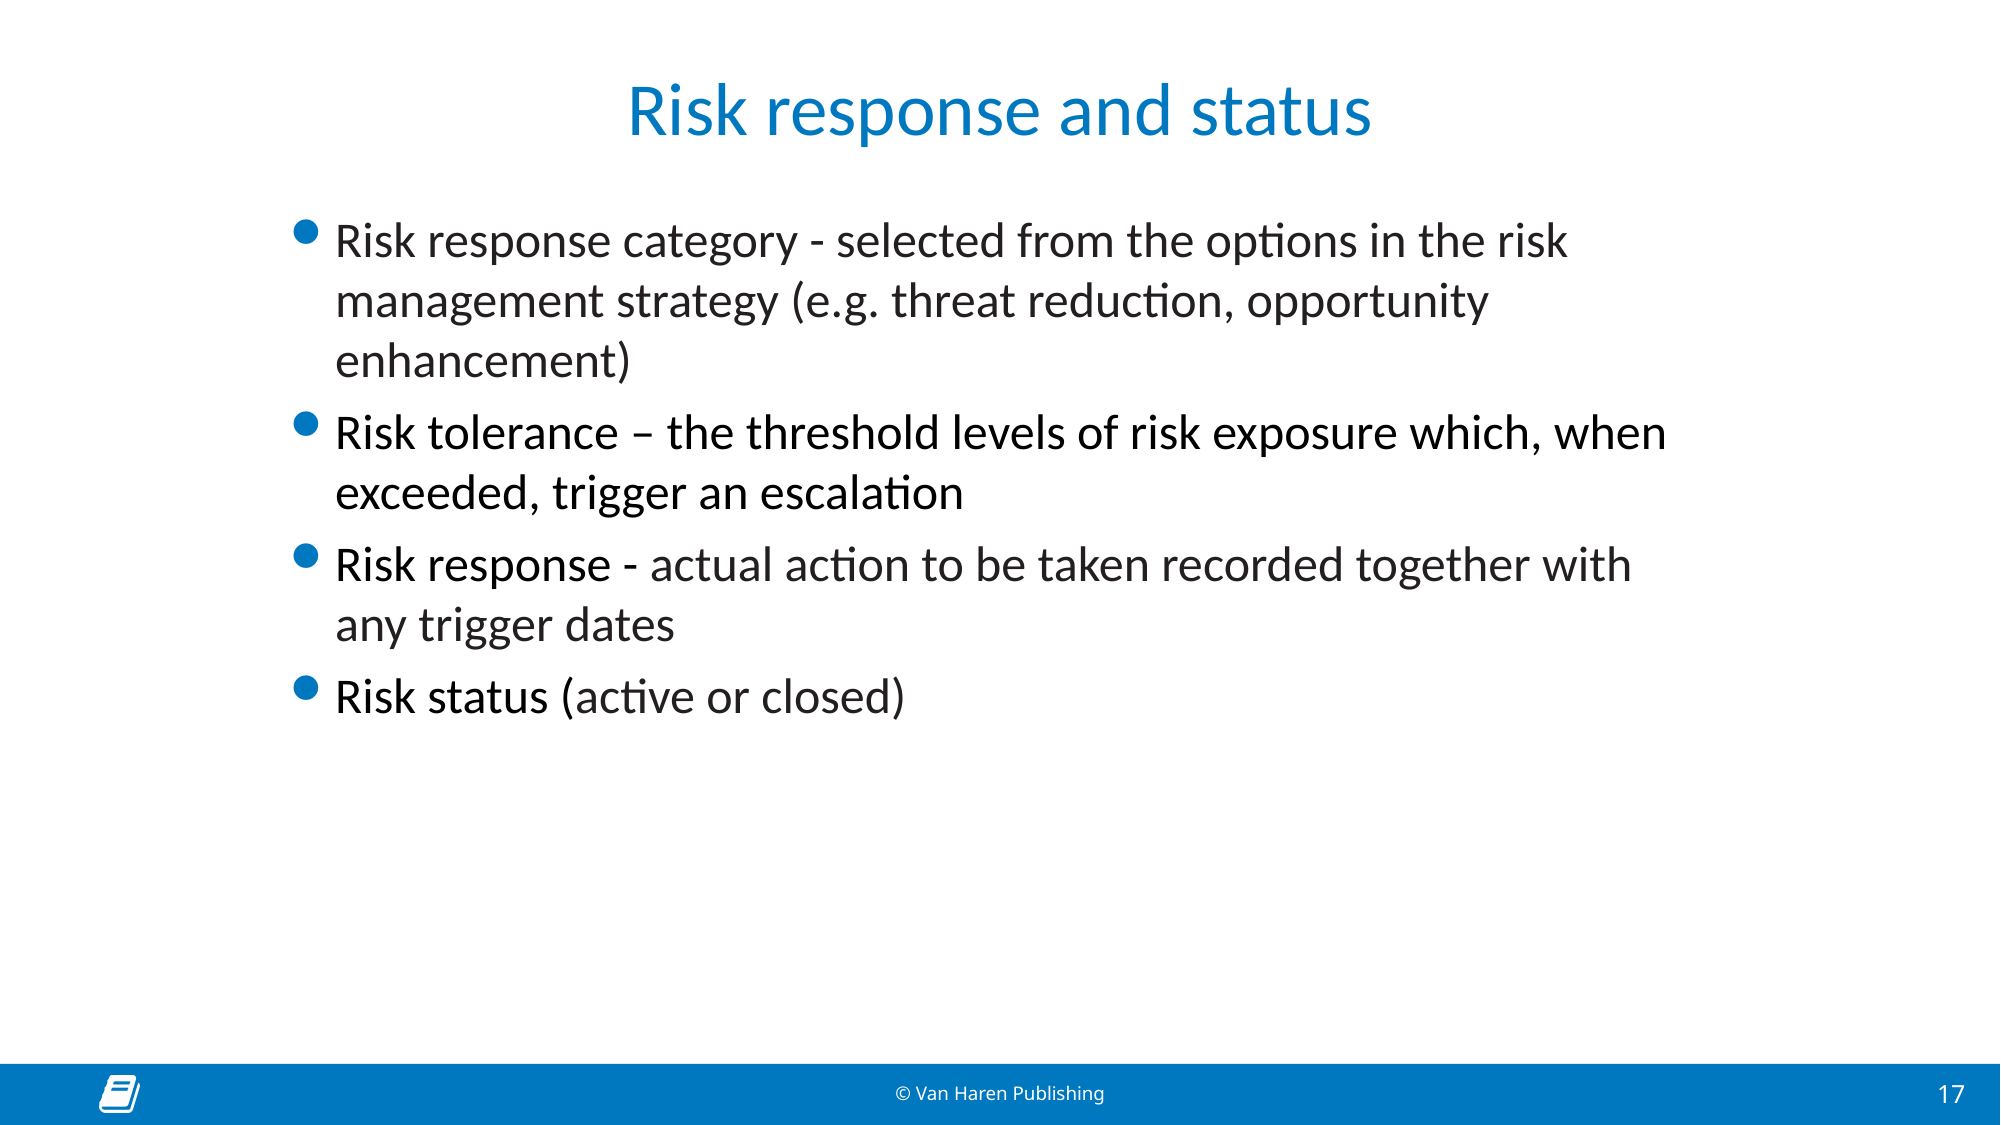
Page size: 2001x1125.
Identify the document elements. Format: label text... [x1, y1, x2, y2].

list Risk response category - selected from the options in the risk management strategy (e.g. threat reduction, opportunity enhancement) Risk tolerance – the threshold levels of risk exposure which, when exceeded, trigger an escalation Risk response - actual action to be taken recorded together with any trigger dates Risk status (active or closed) [275, 199, 1725, 1027]
title Risk response and status [274, 43, 1725, 167]
picture [99, 1075, 140, 1113]
